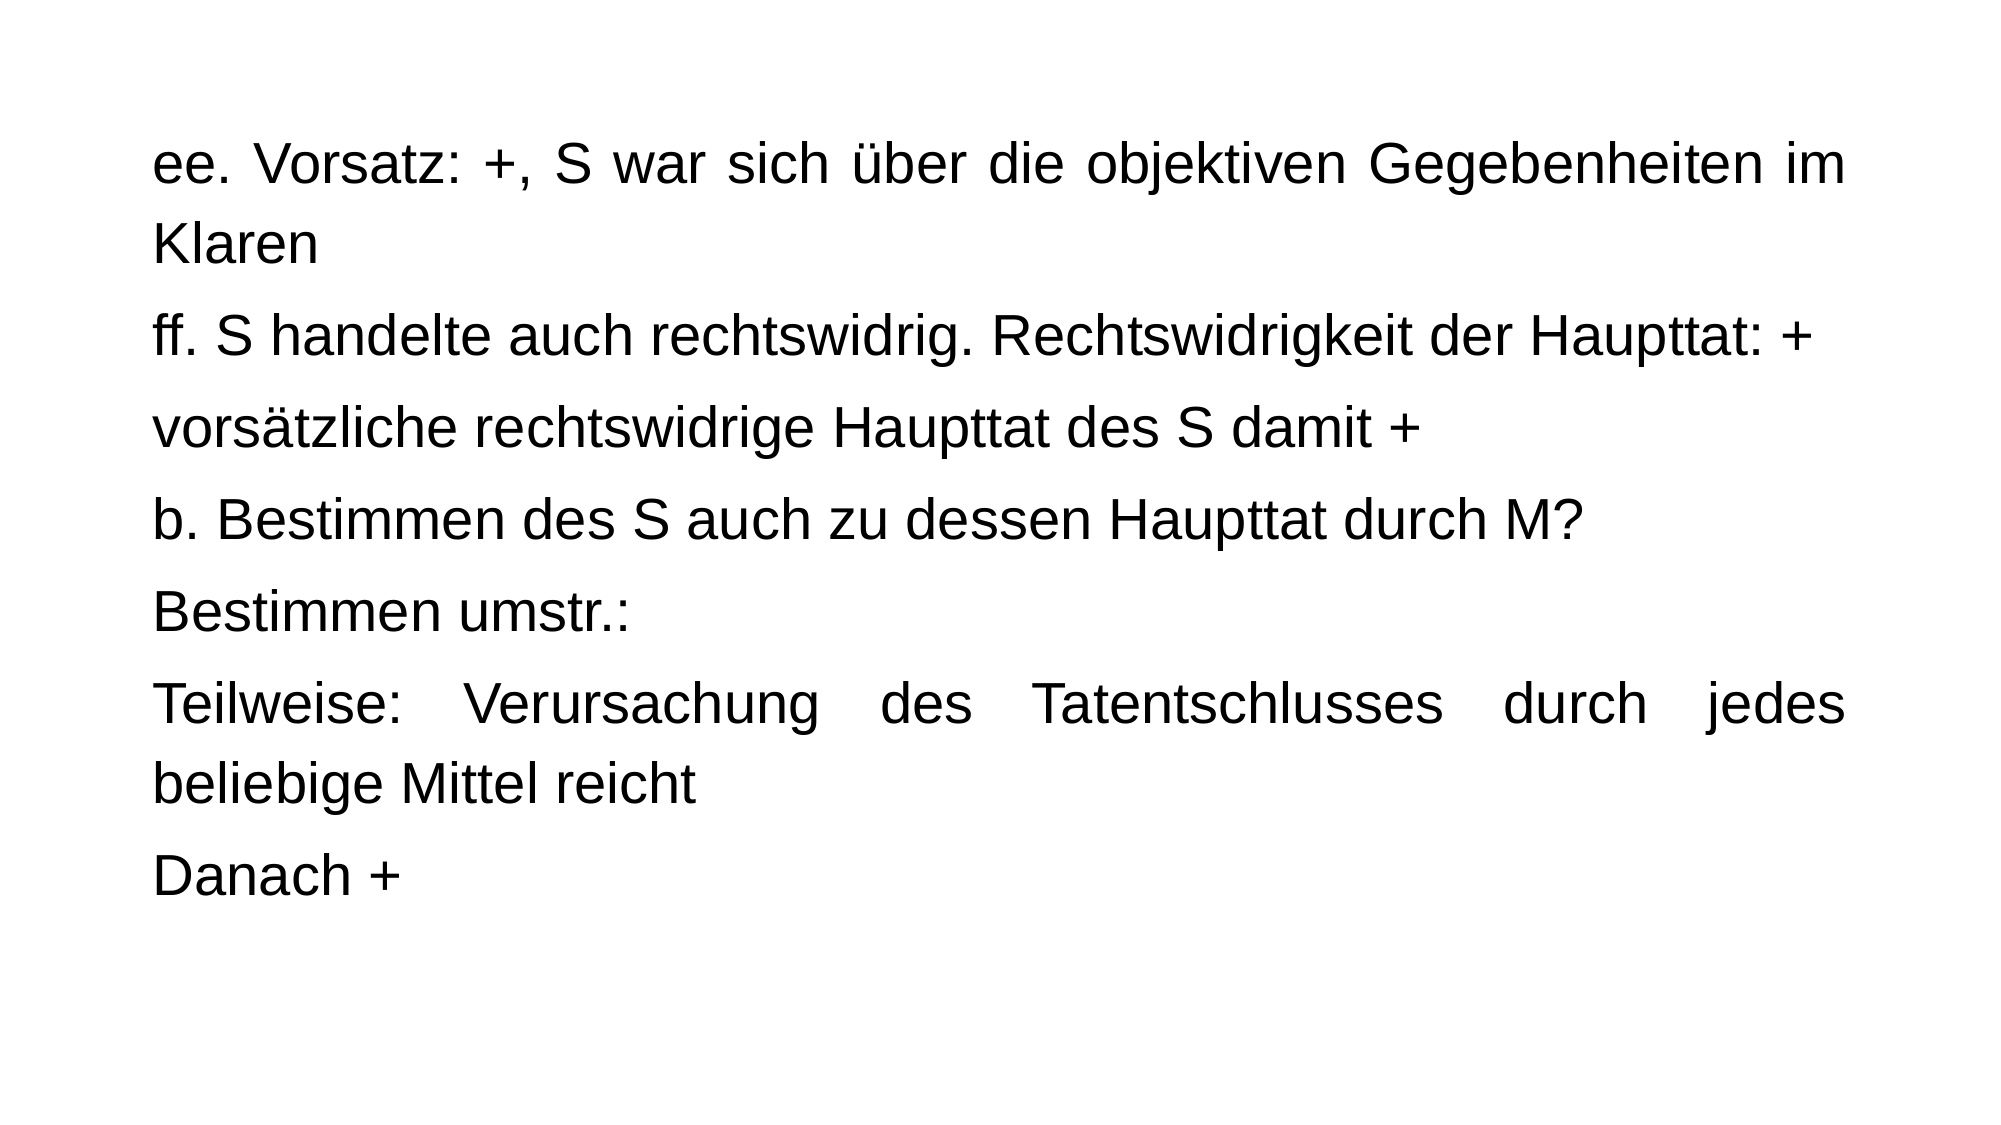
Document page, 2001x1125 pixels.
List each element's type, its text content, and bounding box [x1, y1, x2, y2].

list ee. Vorsatz: +, S war sich über die objektiven Gegebenheiten im Klaren ff. S handelte auch rechtswidrig. Rechtswidrigkeit der Haupttat: + vorsätzliche rechtswidrige Haupttat des S damit + b. Bestimmen des S auch zu dessen Haupttat durch M? Bestimmen umstr.: Teilweise: Verursachung des Tatentschlusses durch jedes beliebige Mittel reicht Danach + [137, 108, 1863, 1014]
